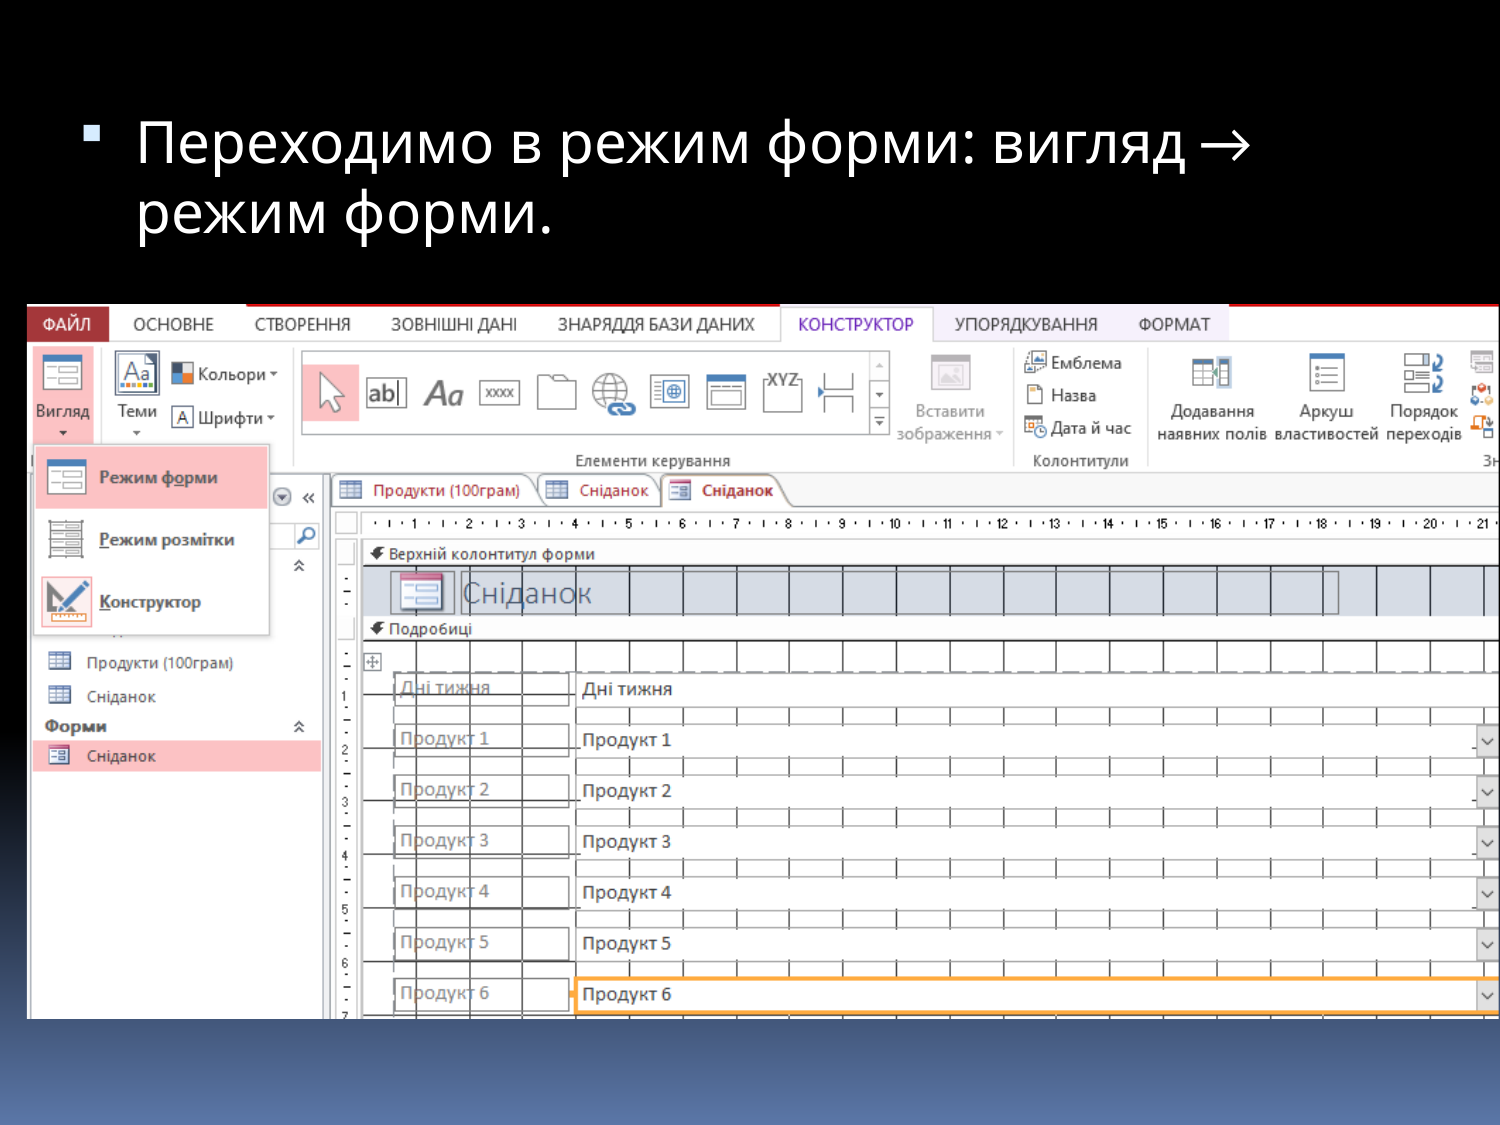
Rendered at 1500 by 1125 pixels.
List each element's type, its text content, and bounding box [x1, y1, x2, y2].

picture [26, 304, 1500, 1020]
list Переходимо в режим форми: вигляд → режим форми. [53, 97, 1341, 256]
